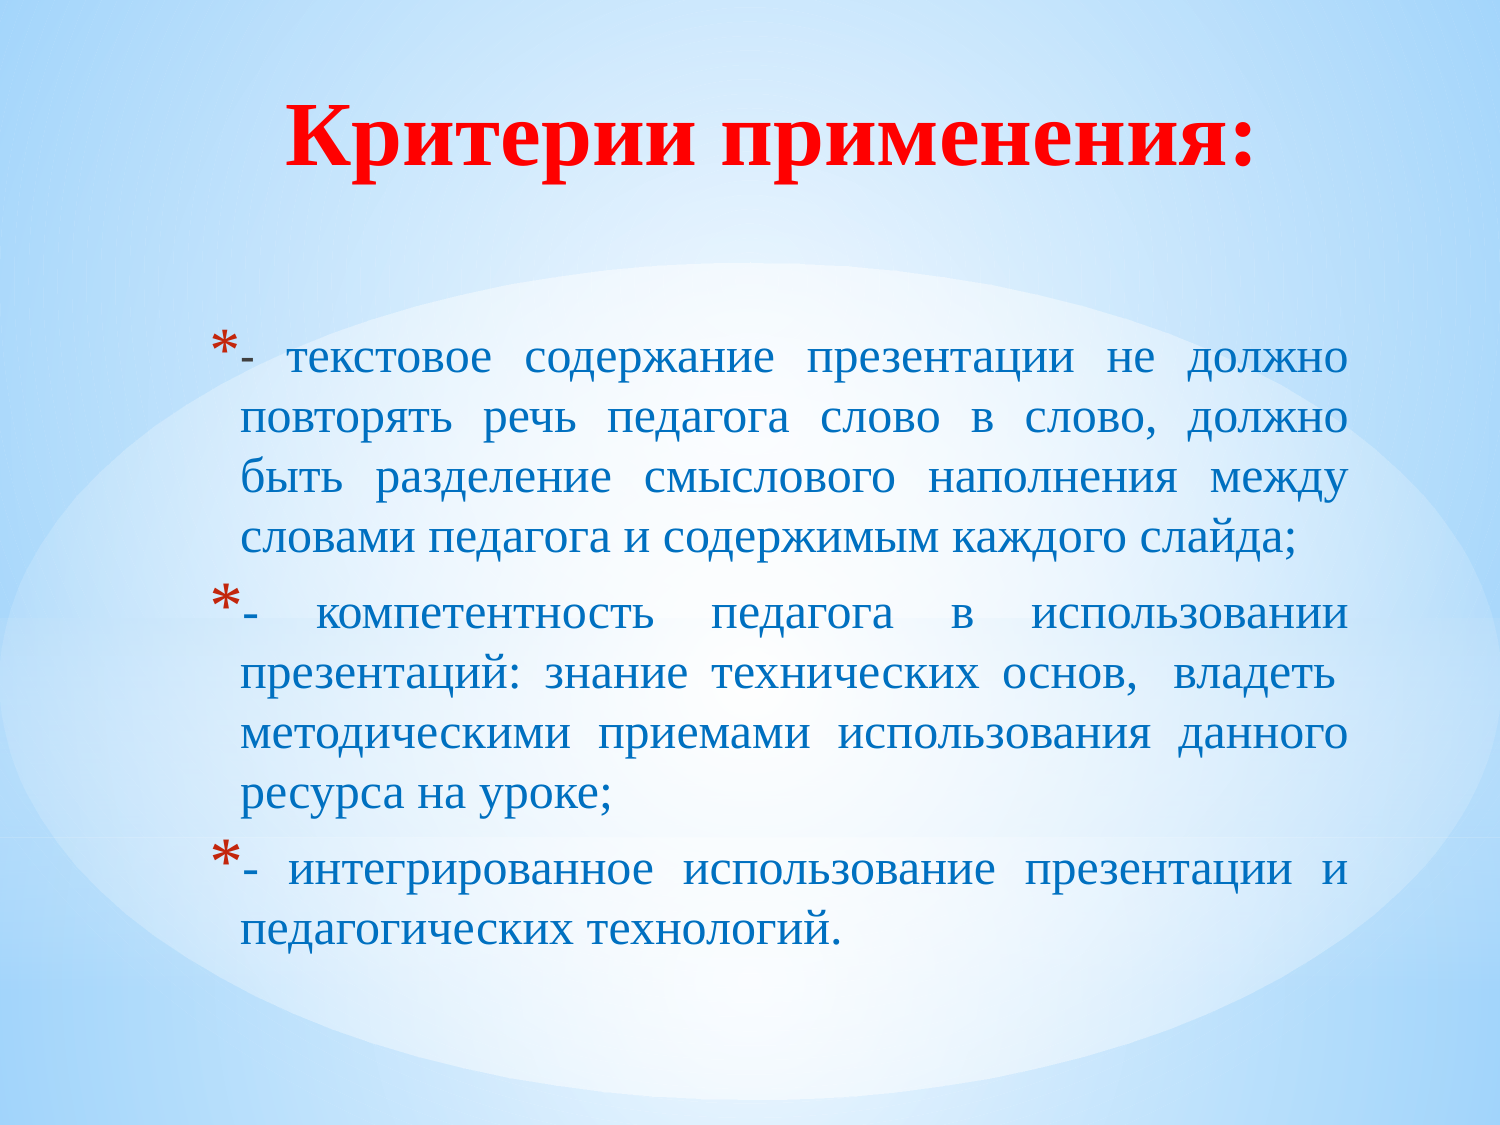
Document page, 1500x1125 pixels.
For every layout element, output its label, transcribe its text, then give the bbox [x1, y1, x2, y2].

title Критерии применения: [183, 66, 1363, 279]
list - текстовое содержание презентации не должно повторять речь педагога слово в слово, должно быть разделение смыслового наполнения между словами педагога и содержимым каждого слайда; - компетентность педагога в использовании презентаций: знание технических основ, владеть методическими приемами использования данного ресурса на уроке; - интегрированное использование презентации и педагогических технологий. [187, 314, 1365, 1083]
